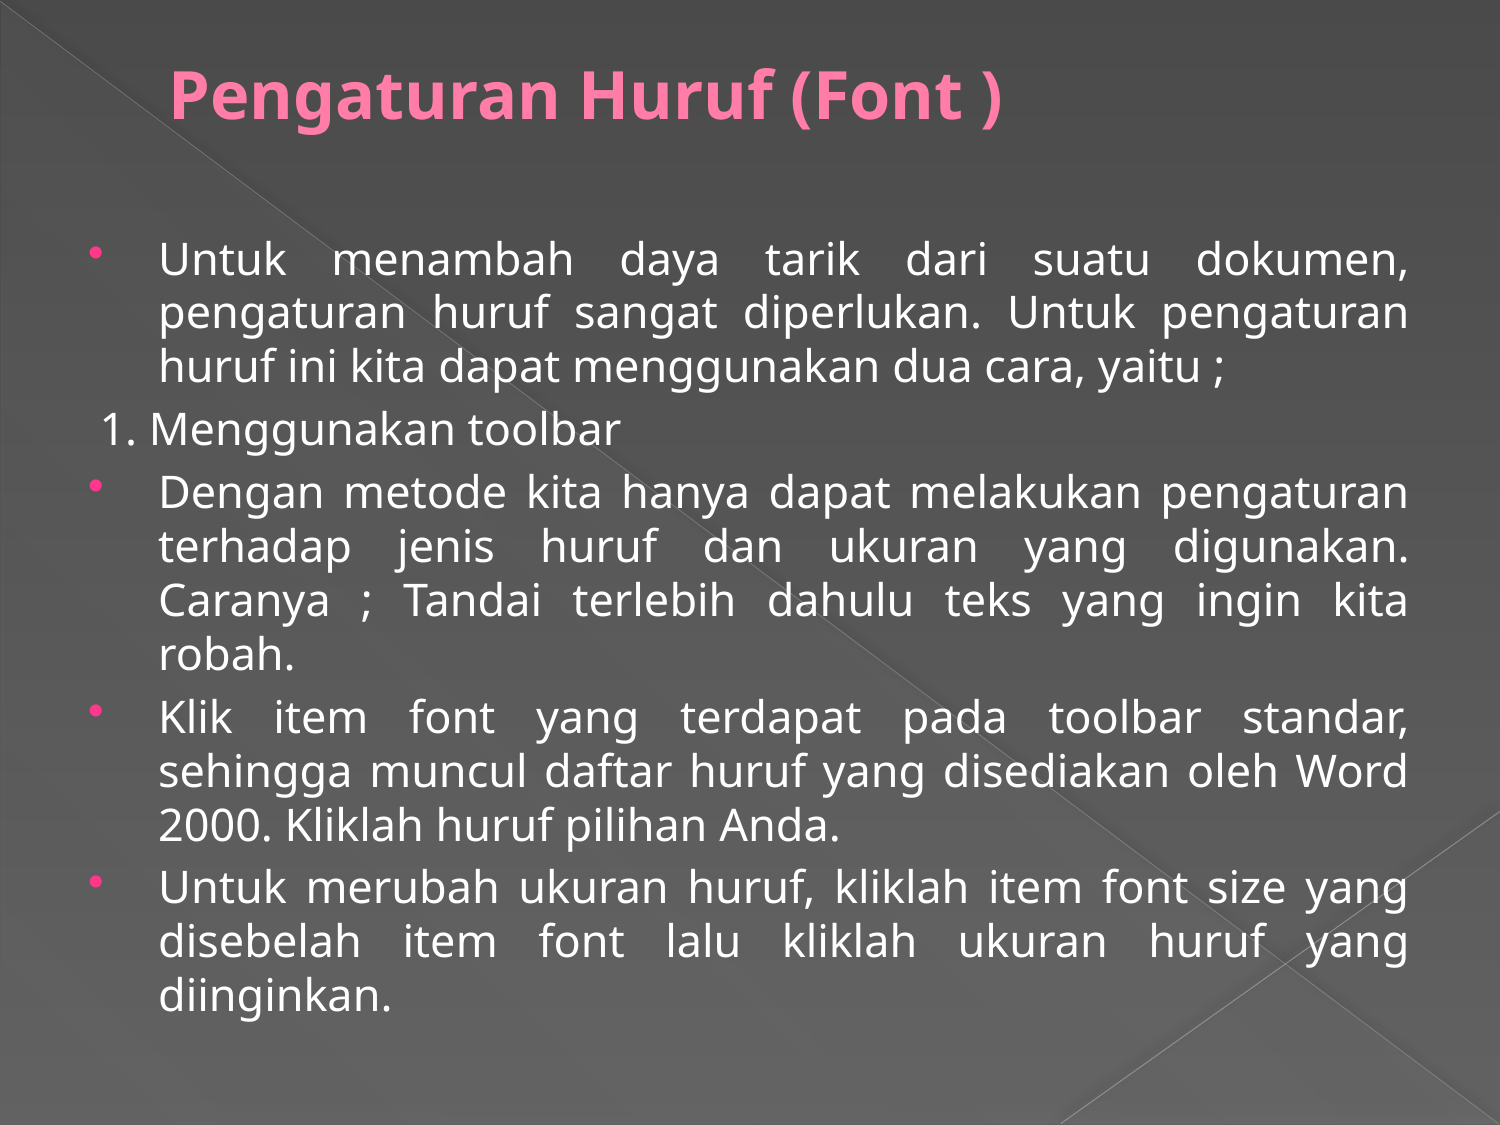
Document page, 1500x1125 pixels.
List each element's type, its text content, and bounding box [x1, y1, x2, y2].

title Pengaturan Huruf (Font ) [75, 45, 1425, 141]
list Untuk menambah daya tarik dari suatu dokumen, pengaturan huruf sangat diperlukan. Untuk pengaturan huruf ini kita dapat menggunakan dua cara, yaitu ; 1. Menggunakan toolbar Dengan metode kita hanya dapat melakukan pengaturan terhadap jenis huruf dan ukuran yang digunakan. Caranya ; Tandai terlebih dahulu teks yang ingin kita robah. Klik item font yang terdapat pada toolbar standar, sehingga muncul daftar huruf yang disediakan oleh Word 2000. Kliklah huruf pilihan Anda. Untuk merubah ukuran huruf, kliklah item font size yang disebelah item font lalu kliklah ukuran huruf yang diinginkan. [75, 222, 1425, 1032]
